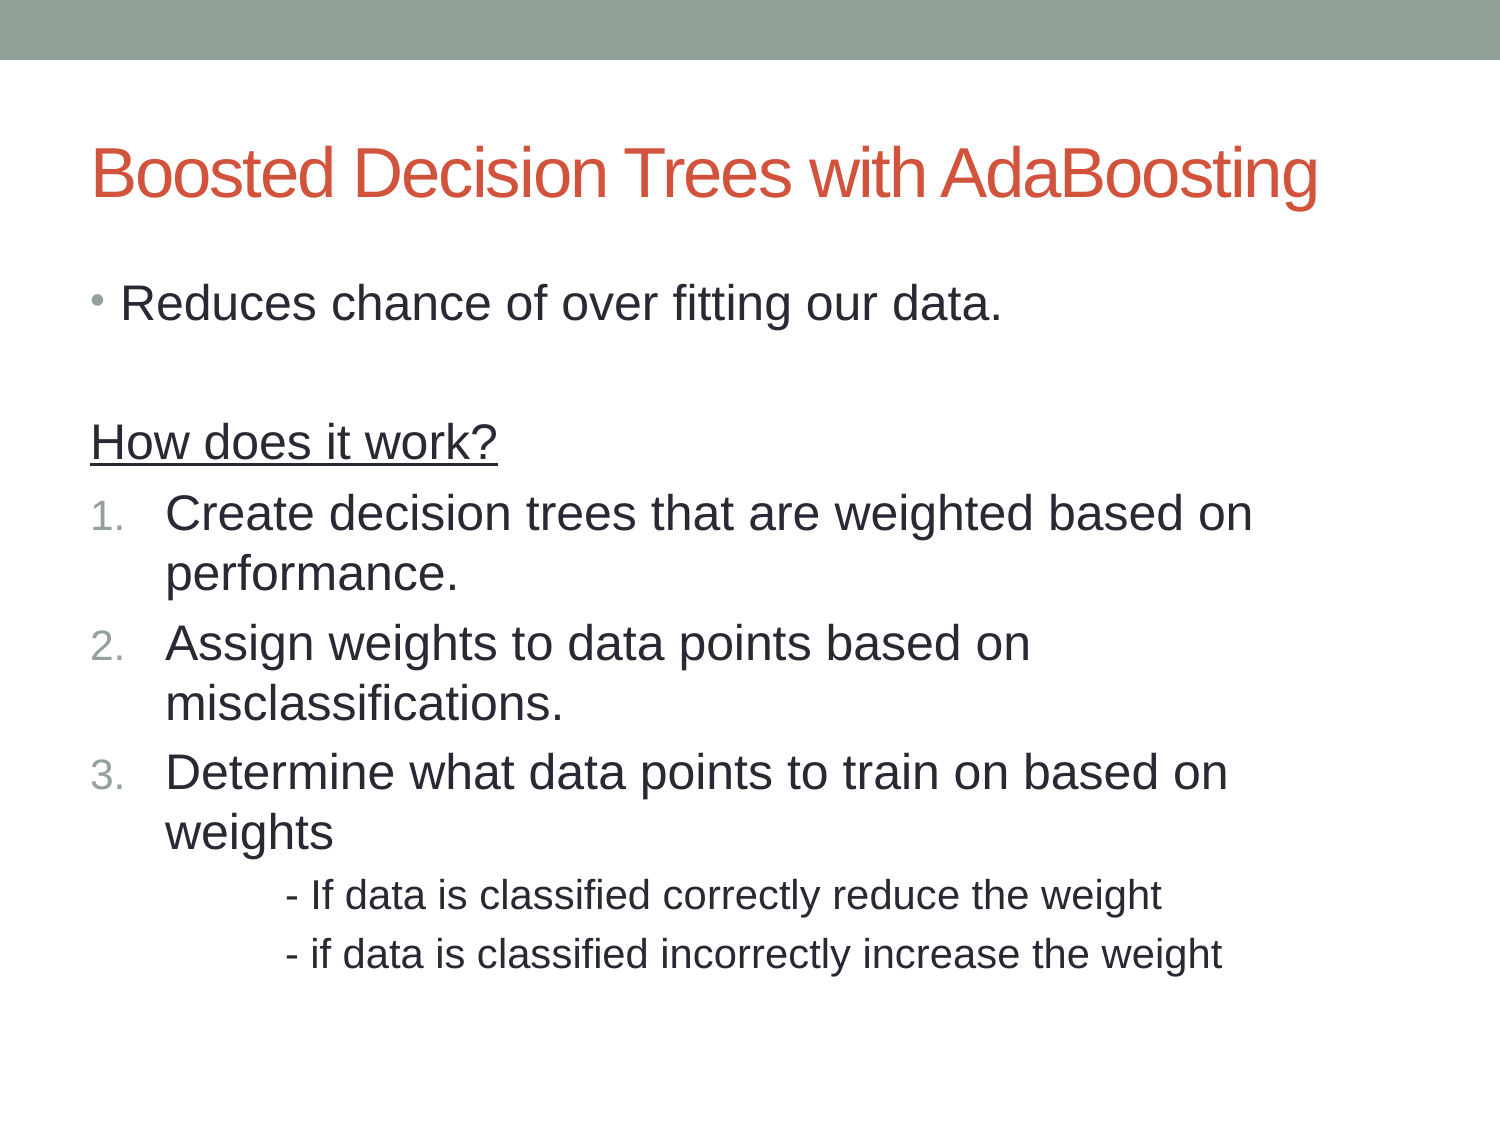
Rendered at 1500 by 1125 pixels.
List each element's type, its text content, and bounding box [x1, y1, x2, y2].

title Boosted Decision Trees with AdaBoosting [75, 87, 1425, 250]
list Reduces chance of over fitting our data. How does it work? Create decision trees that are weighted based on performance. Assign weights to data points based on misclassifications. Determine what data points to train on based on weights - If data is classified correctly reduce the weight - if data is classified incorrectly increase the weight [75, 262, 1425, 1063]
